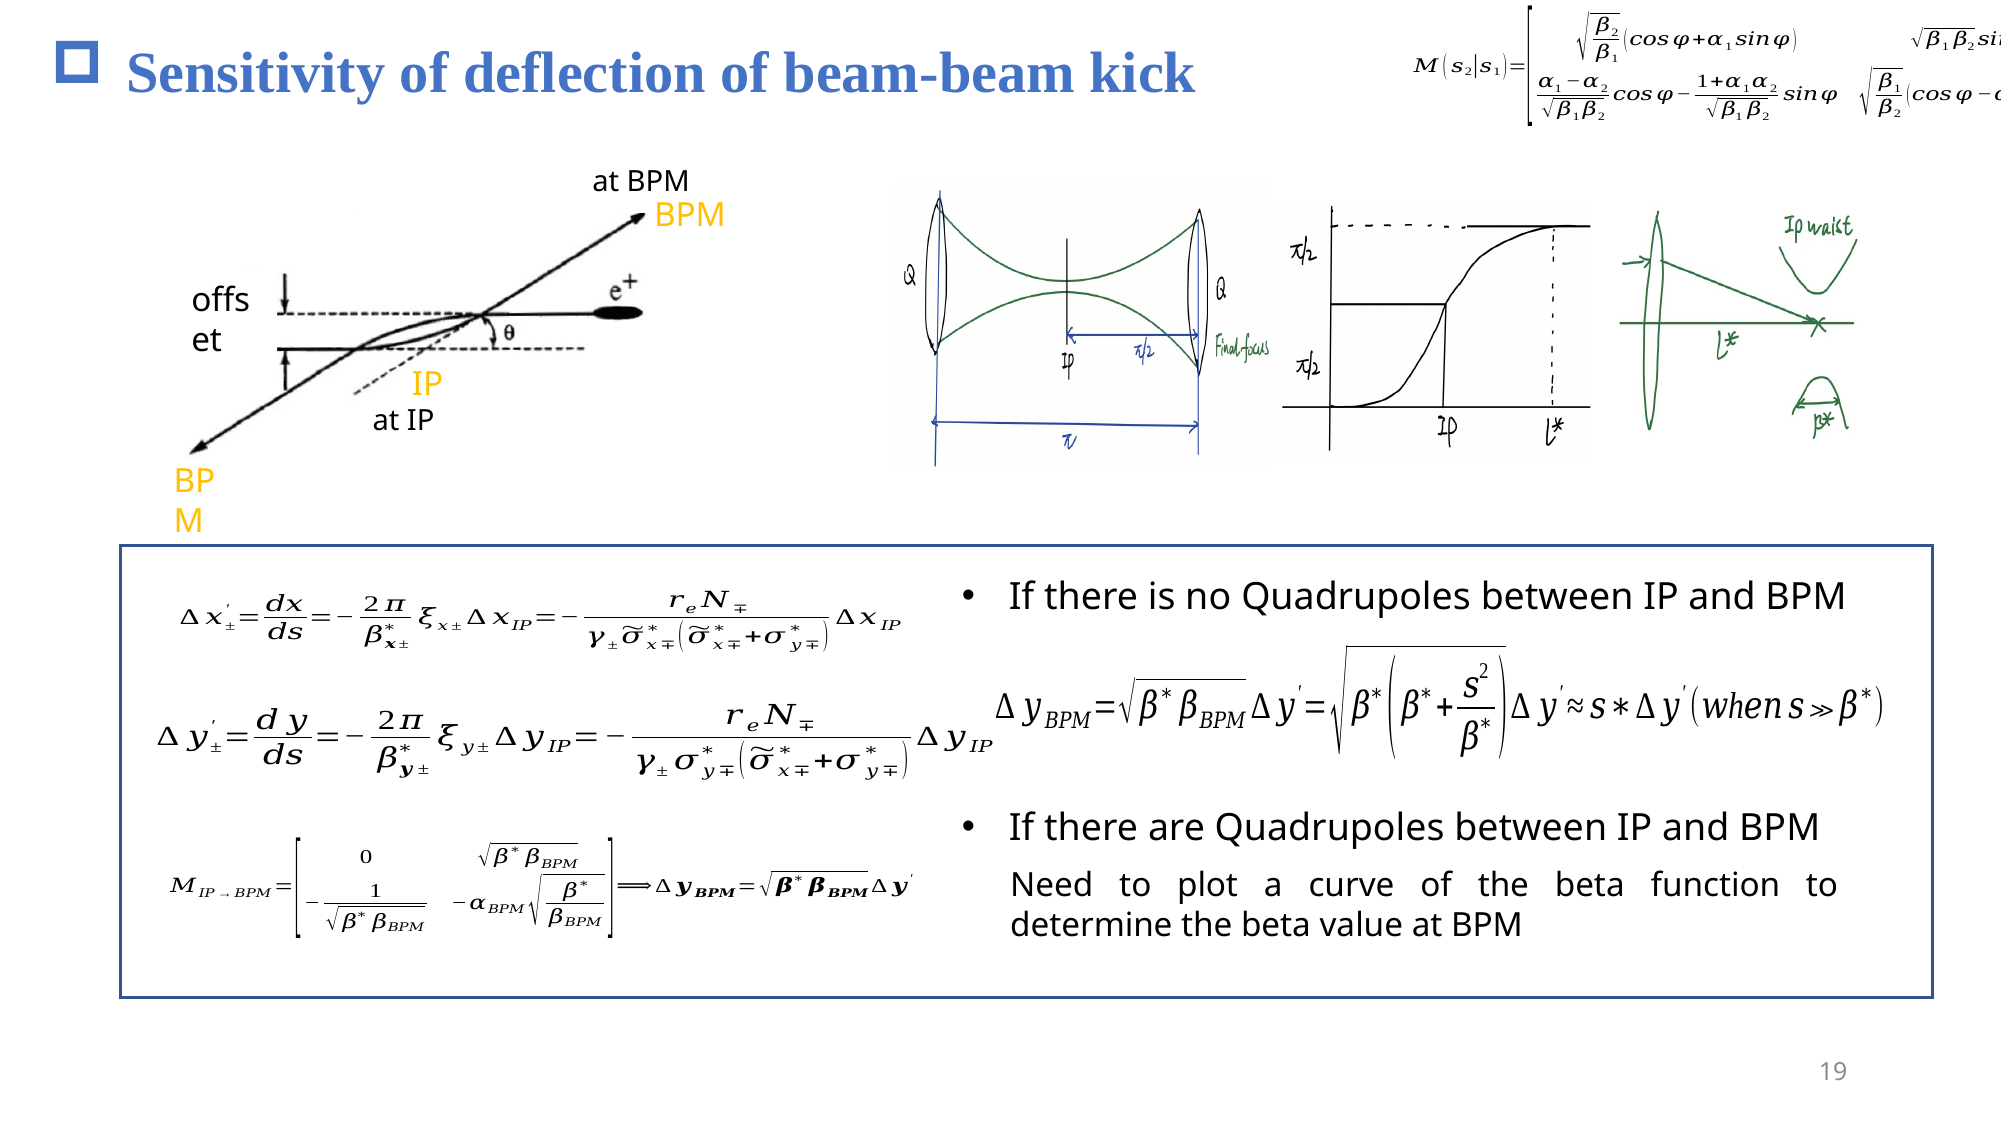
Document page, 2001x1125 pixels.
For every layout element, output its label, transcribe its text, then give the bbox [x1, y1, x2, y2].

slide_number 19 [1412, 1042, 1863, 1103]
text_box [891, 180, 1875, 471]
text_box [120, 545, 1995, 998]
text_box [134, 154, 824, 505]
text_box Sensitivity of deflection of beam-beam kick [36, 26, 1227, 112]
